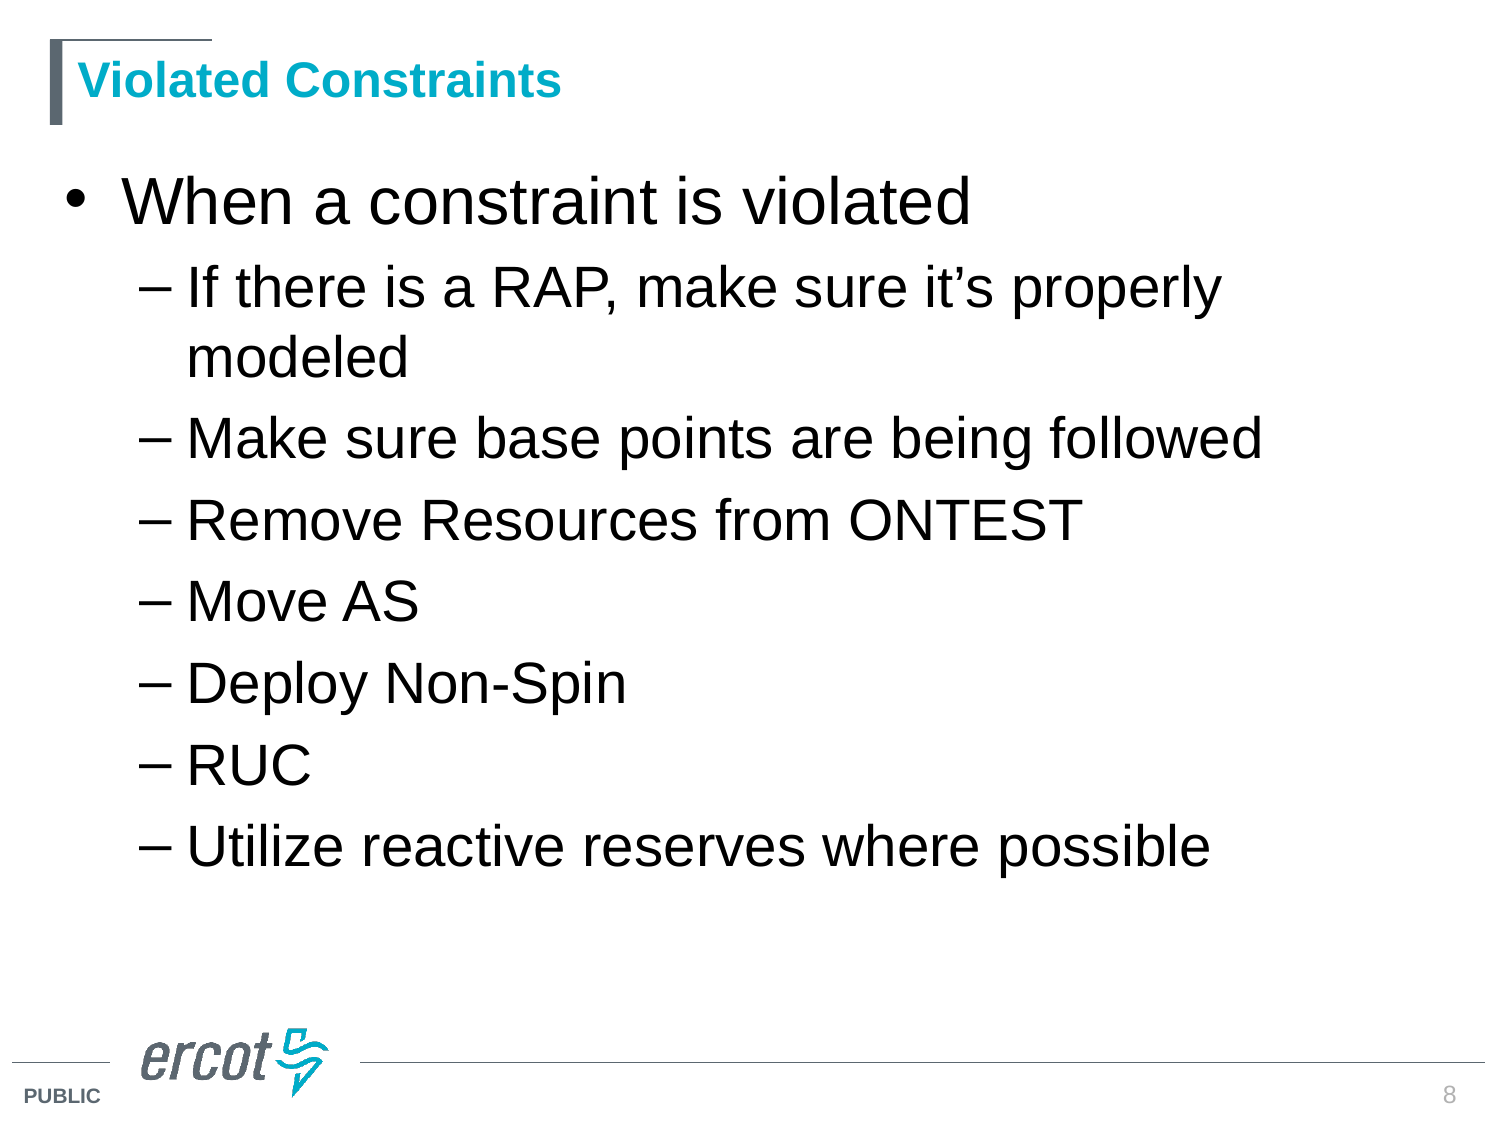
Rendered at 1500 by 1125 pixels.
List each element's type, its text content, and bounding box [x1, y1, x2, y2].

list When a constraint is violated If there is a RAP, make sure it’s properly modeled Make sure base points are being followed Remove Resources from ONTEST Move AS Deploy Non-Spin RUC Utilize reactive reserves where possible [50, 149, 1450, 972]
title Violated Constraints [62, 39, 1450, 149]
slide_number 8 [1412, 1076, 1488, 1112]
picture [137, 1024, 332, 1100]
